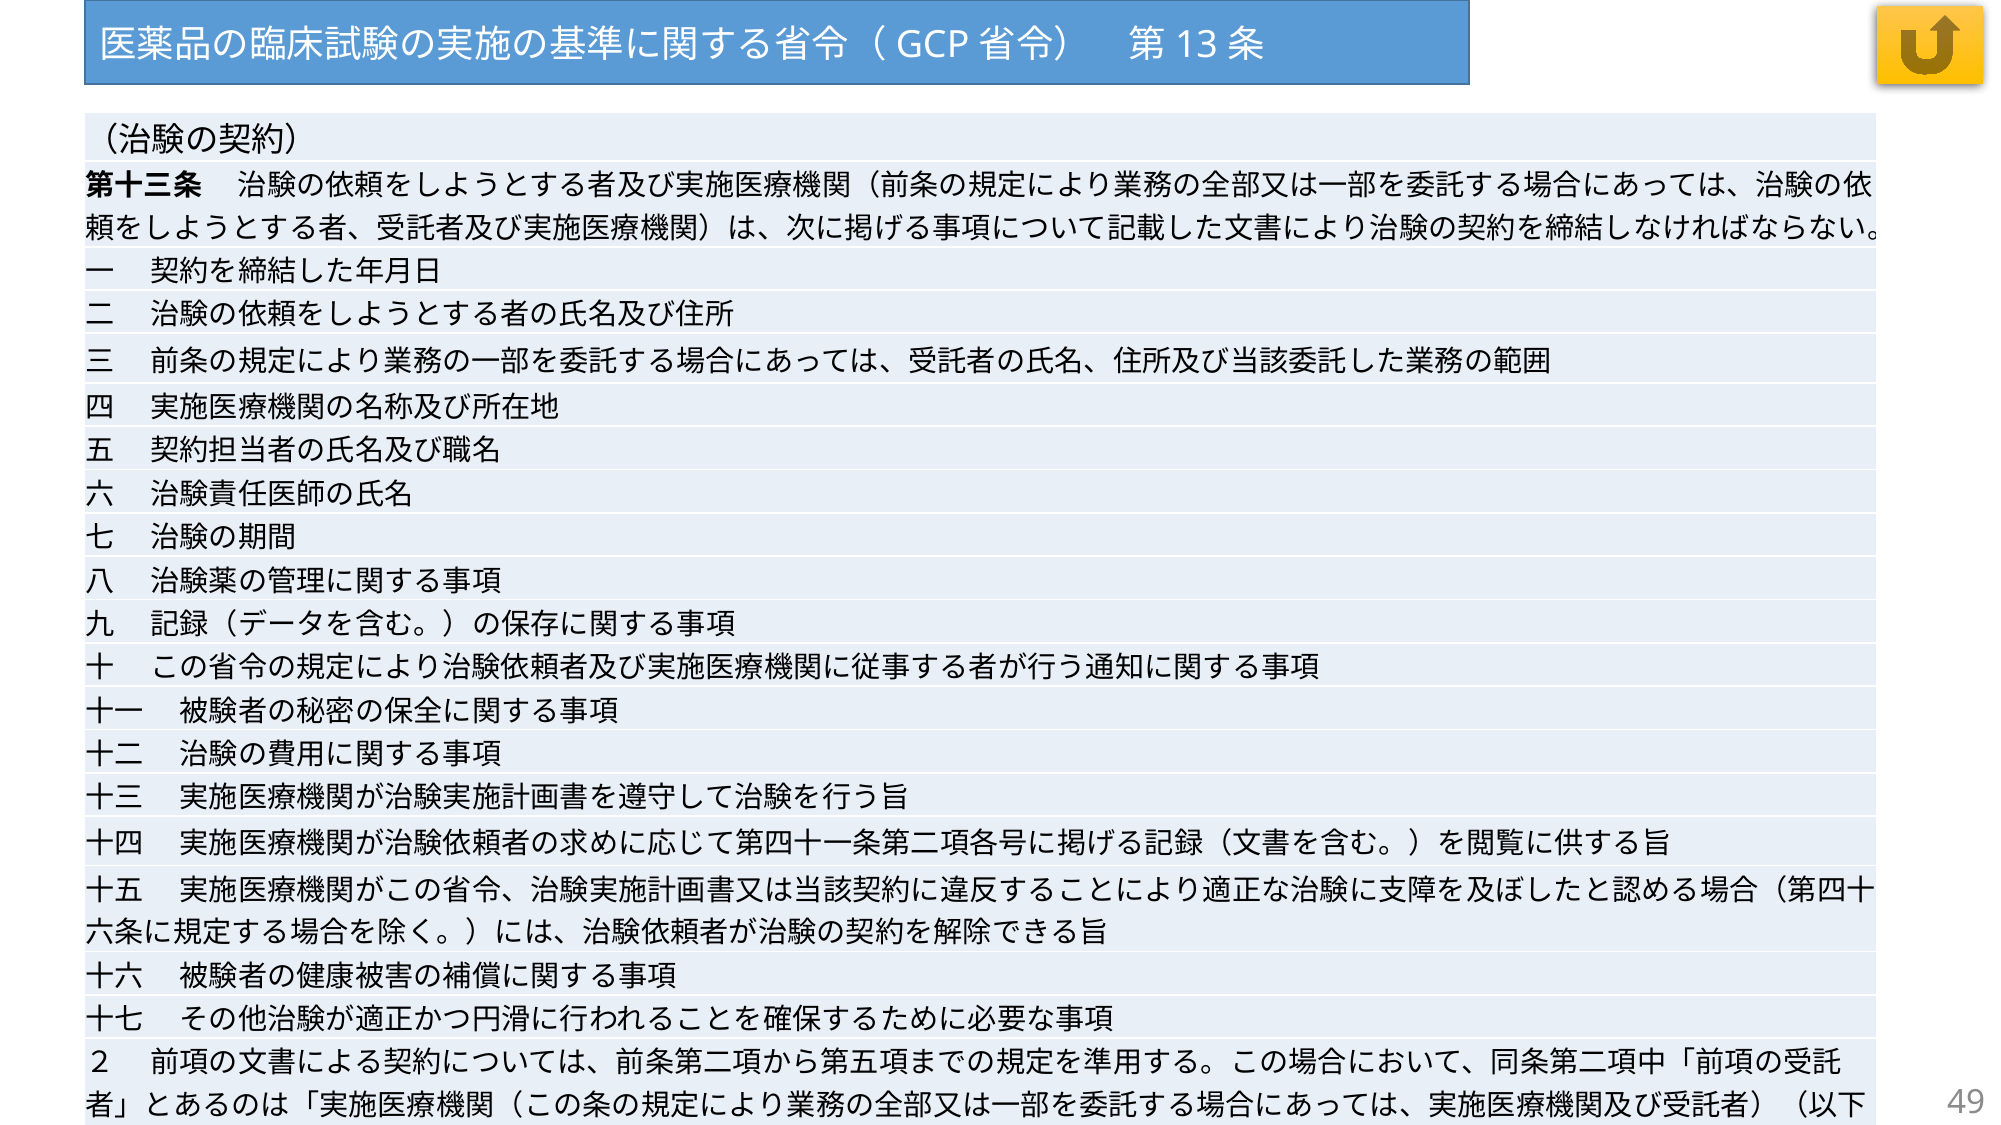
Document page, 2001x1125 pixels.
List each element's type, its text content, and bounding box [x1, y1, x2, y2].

text_box [1877, 5, 1984, 84]
text_box 医薬品の臨床試験の実施の基準に関する省令（GCP省令） 第13条 [84, 0, 1470, 85]
table_cell 五 契約担当者の氏名及び職名 [85, 427, 1876, 469]
table_cell 二 治験の依頼をしようとする者の氏名及び住所 [85, 291, 1876, 332]
table_cell 十 この省令の規定により治験依頼者及び実施医療機関に従事する者が行う通知に関する事項 [85, 644, 1876, 685]
table_cell 十三 実施医療機関が治験実施計画書を遵守して治験を行う旨 [85, 774, 1876, 815]
table_cell 十五 実施医療機関がこの省令、治験実施計画書又は当該契約に違反することにより適正な治験に支障を及ぼしたと認める場合（第四十六条に規定する場合を除く。）には、治験依頼者が治験の契約を解除できる旨 [85, 866, 1876, 951]
table_header （治験の契約） [85, 113, 1876, 160]
table_cell 十一 被験者の秘密の保全に関する事項 [85, 687, 1876, 729]
table_cell 十四 実施医療機関が治験依頼者の求めに応じて第四十一条第二項各号に掲げる記録（文書を含む。）を閲覧に供する旨 [85, 817, 1876, 865]
table_cell ２ 前項の文書による契約については、前条第二項から第五項までの規定を準用する。この場合において、同条第二項中「前項の受託者」とあるのは「実施医療機関（この条の規定により業務の全部又は一部を委託する場合にあっては、実施医療機関及び受託者）（以下「実施医療機関等」という。）」と、同項第一号並びに同条第三項第一号、第四項及び第五項中「受託者」とあるのは「実施医療機関等」と読み替えるものとする。 [85, 1039, 1876, 1125]
table_cell 九 記録（データを含む。）の保存に関する事項 [85, 600, 1876, 642]
table_cell 六 治験責任医師の氏名 [85, 470, 1876, 512]
table_cell 四 実施医療機関の名称及び所在地 [85, 384, 1876, 425]
table_cell 三 前条の規定により業務の一部を委託する場合にあっては、受託者の氏名、住所及び当該委託した業務の範囲 [85, 334, 1876, 382]
table_cell 七 治験の期間 [85, 514, 1876, 555]
table_cell 十六 被験者の健康被害の補償に関する事項 [85, 952, 1876, 994]
table_cell 一 契約を締結した年月日 [85, 248, 1876, 289]
table_cell 十二 治験の費用に関する事項 [85, 730, 1876, 772]
table_cell 十七 その他治験が適正かつ円滑に行われることを確保するために必要な事項 [85, 996, 1876, 1037]
table_cell 八 治験薬の管理に関する事項 [85, 557, 1876, 599]
table_cell 第十三条 治験の依頼をしようとする者及び実施医療機関（前条の規定により業務の全部又は一部を委託する場合にあっては、治験の依頼をしようとする者、受託者及び実施医療機関）は、次に掲げる事項について記載した文書により治験の契約を締結しなければならない。 [85, 162, 1876, 246]
